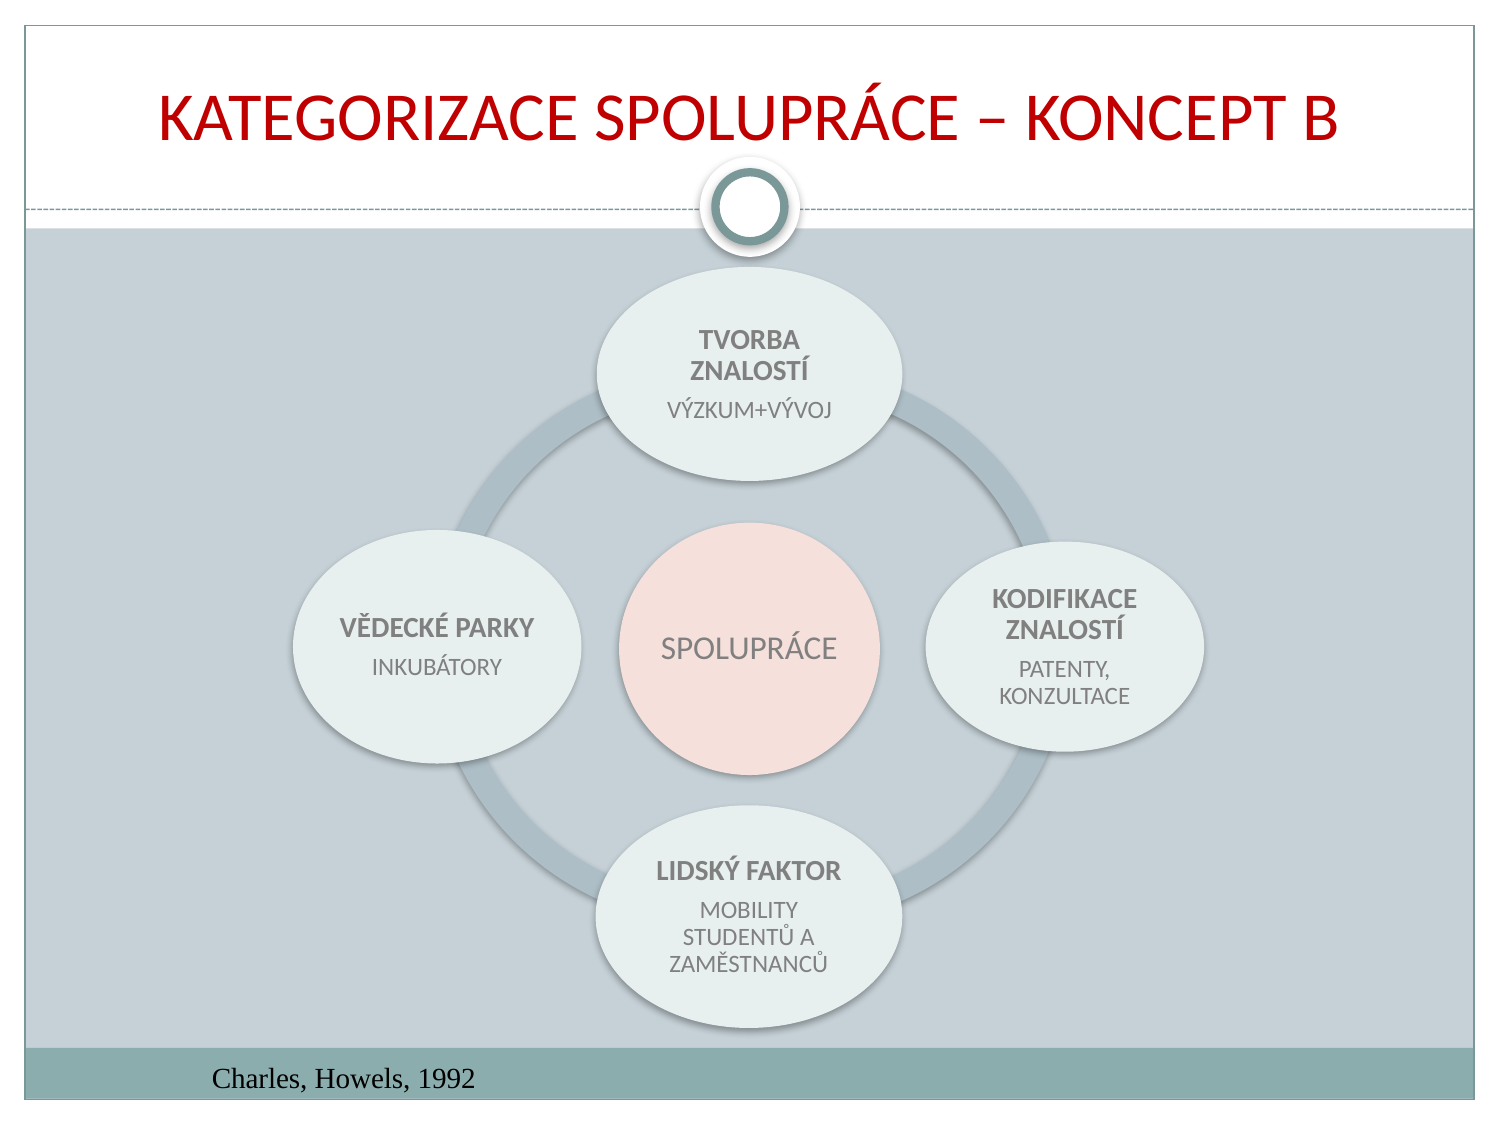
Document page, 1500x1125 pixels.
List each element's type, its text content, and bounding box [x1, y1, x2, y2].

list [49, 278, 1445, 1024]
title KATEGORIZACE SPOLUPRÁCE – KONCEPT B [49, 37, 1450, 162]
footer Charles, Howels, 1992 [50, 1051, 638, 1112]
